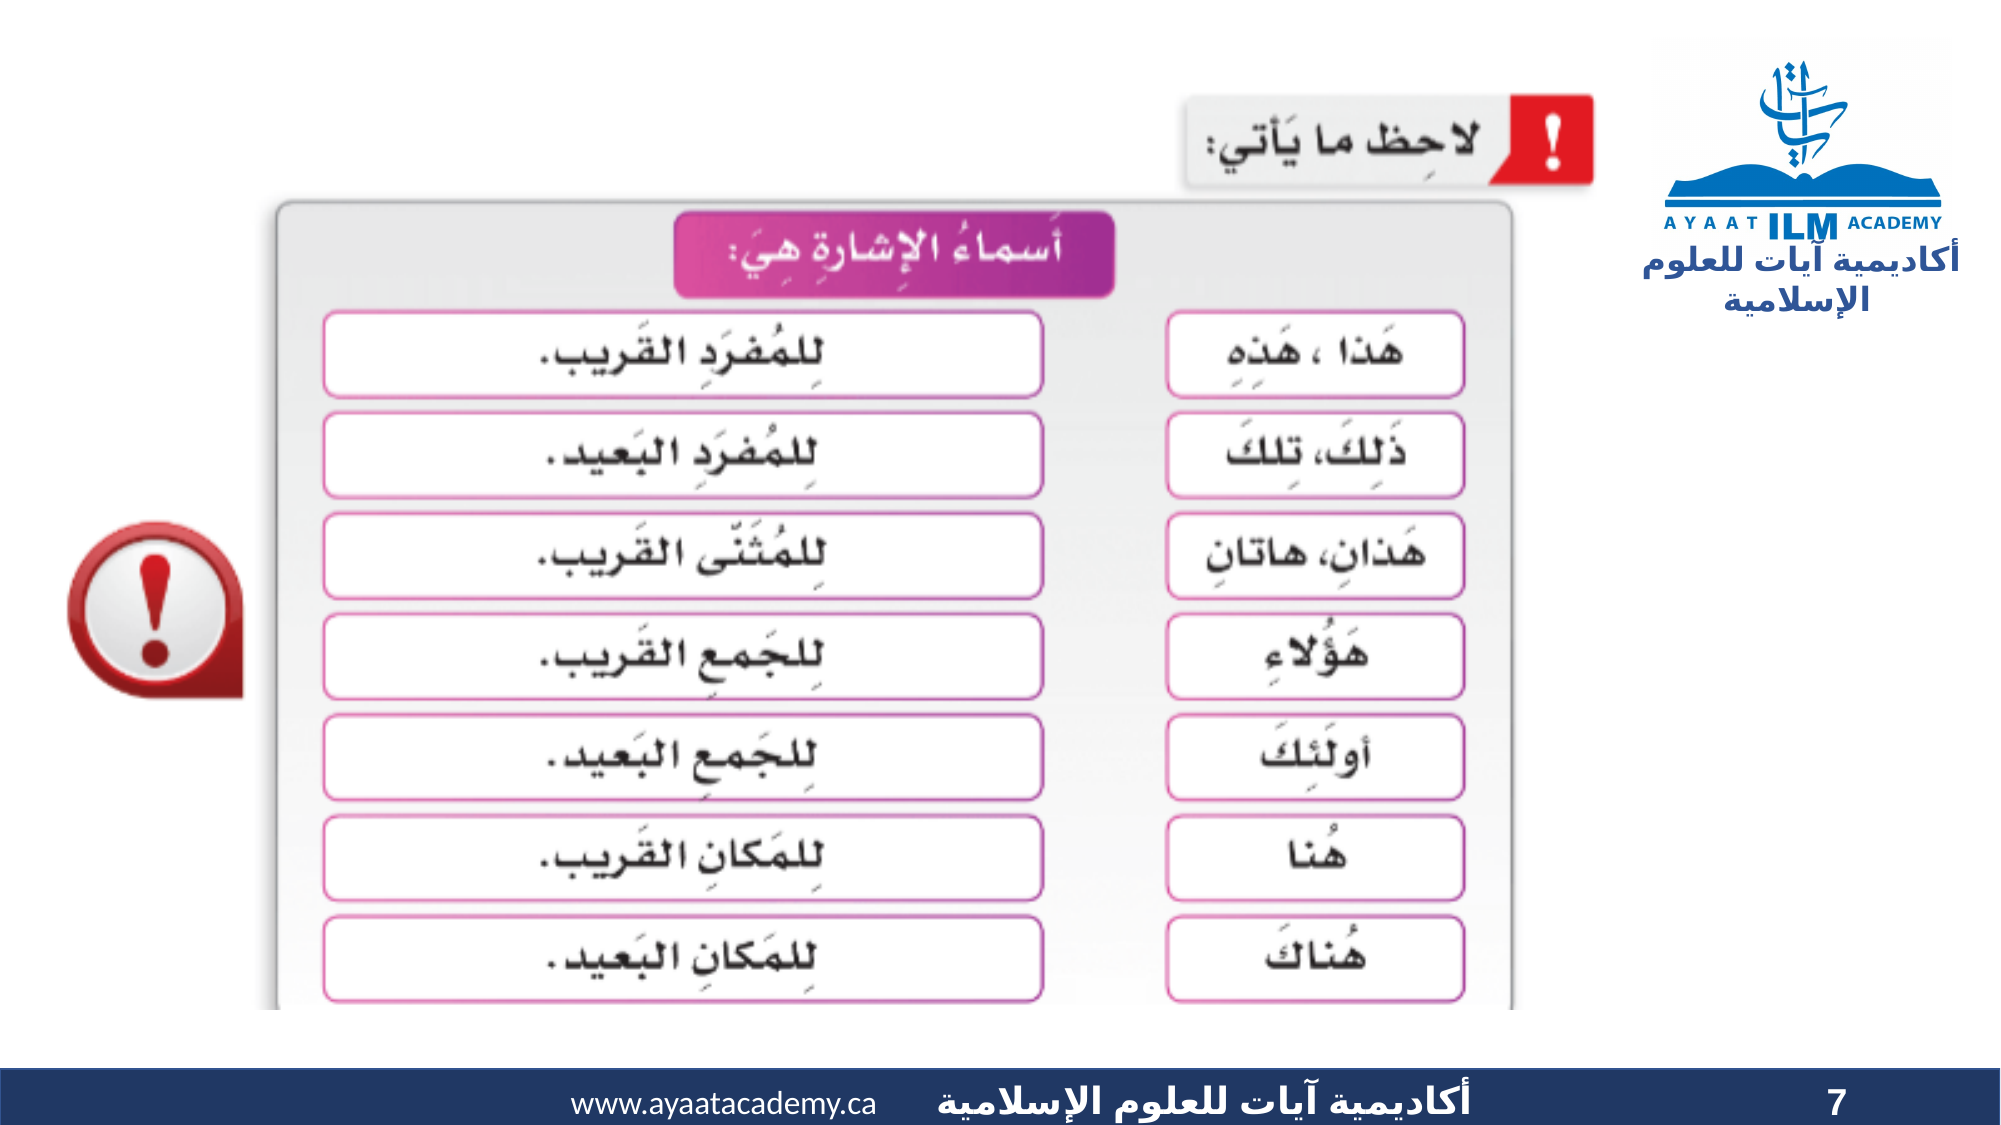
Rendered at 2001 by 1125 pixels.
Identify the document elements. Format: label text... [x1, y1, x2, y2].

picture [1651, 37, 1952, 257]
picture [38, 84, 1619, 1010]
slide_number 7 [1412, 1070, 1863, 1125]
